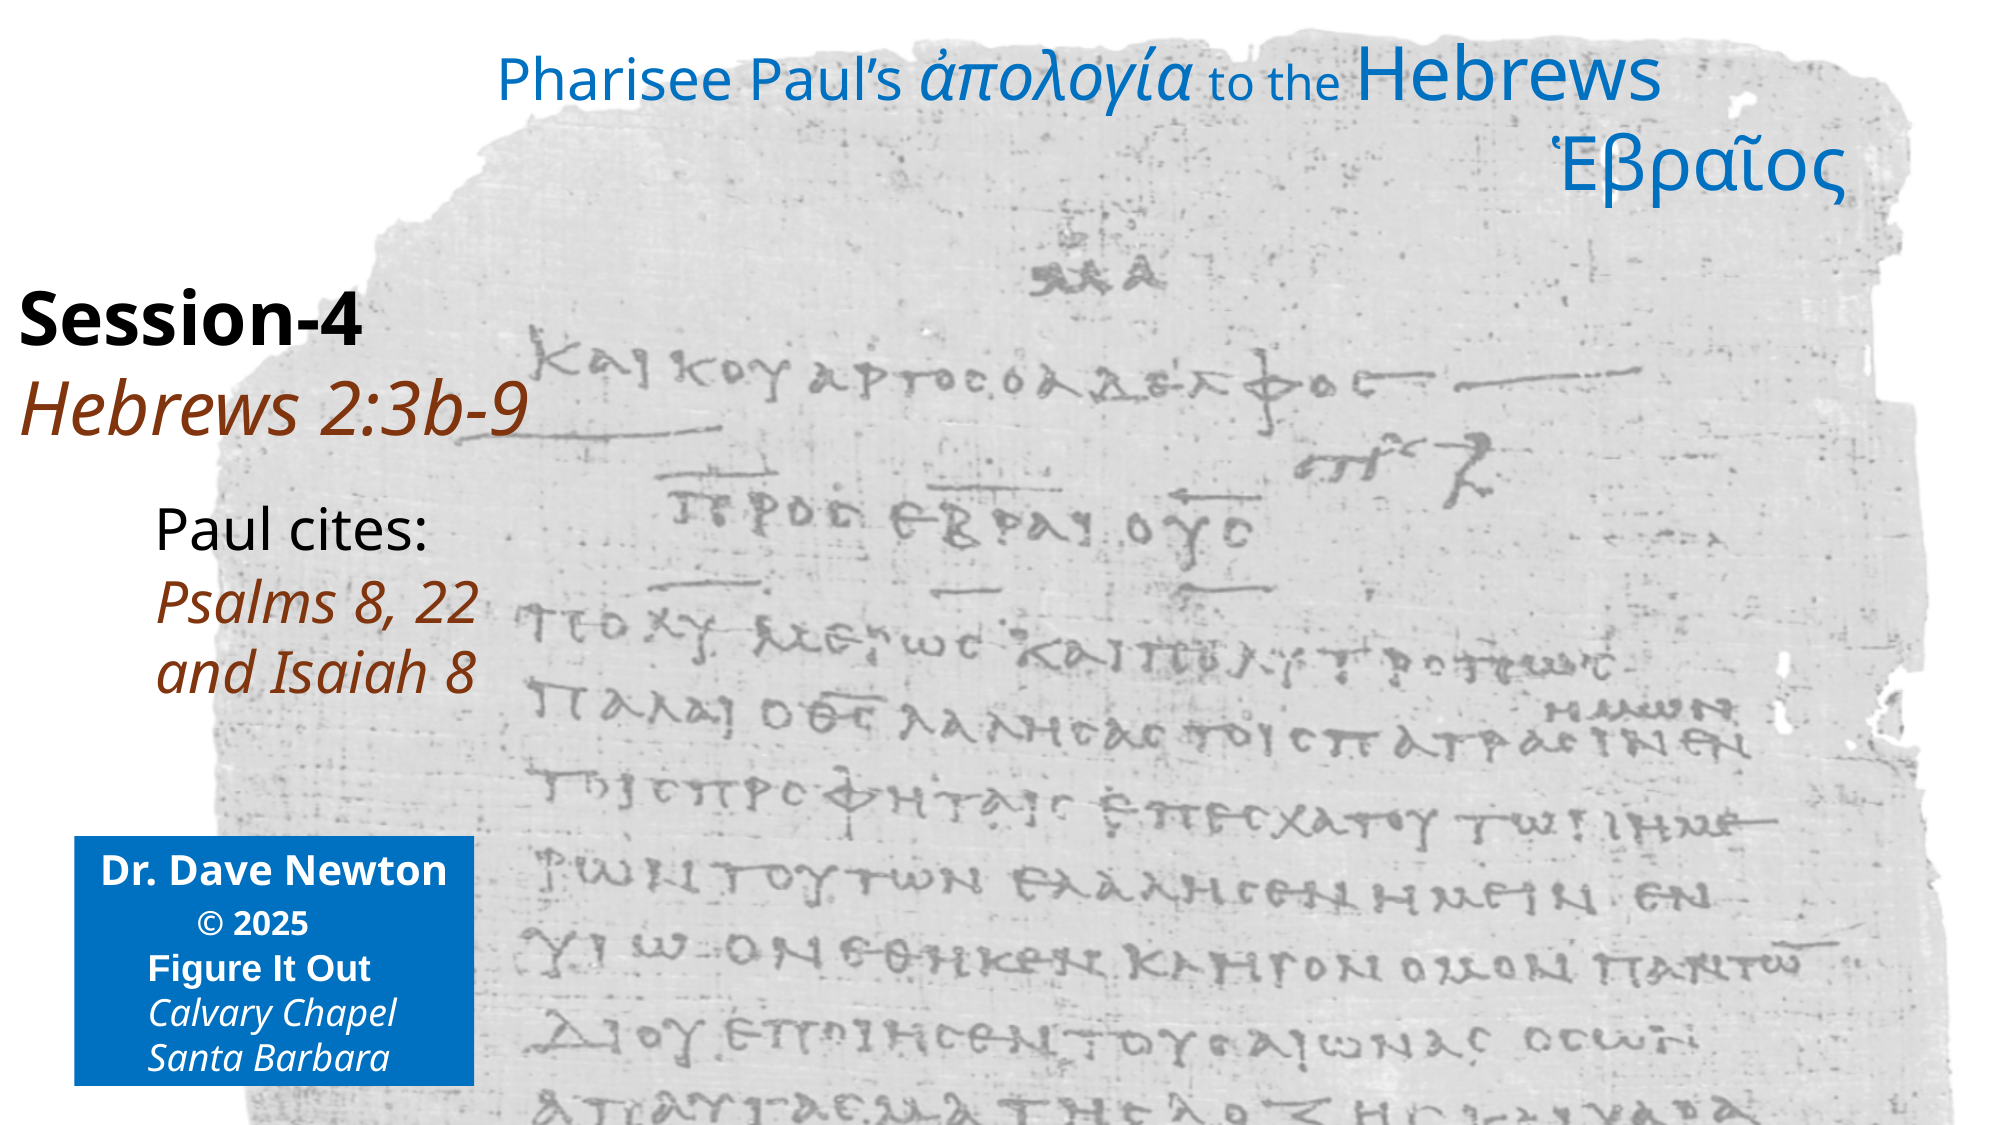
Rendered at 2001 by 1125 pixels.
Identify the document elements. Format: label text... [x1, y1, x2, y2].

text_box Dr. Dave Newton © 2025 Figure It Out Calvary Chapel Santa Barbara [74, 836, 178, 1086]
text_box Session-4 Hebrews 2:3b-9 Paul cites: Psalms 8, 22 and Isaiah 8 [3, 263, 178, 783]
picture [178, 0, 2000, 1125]
